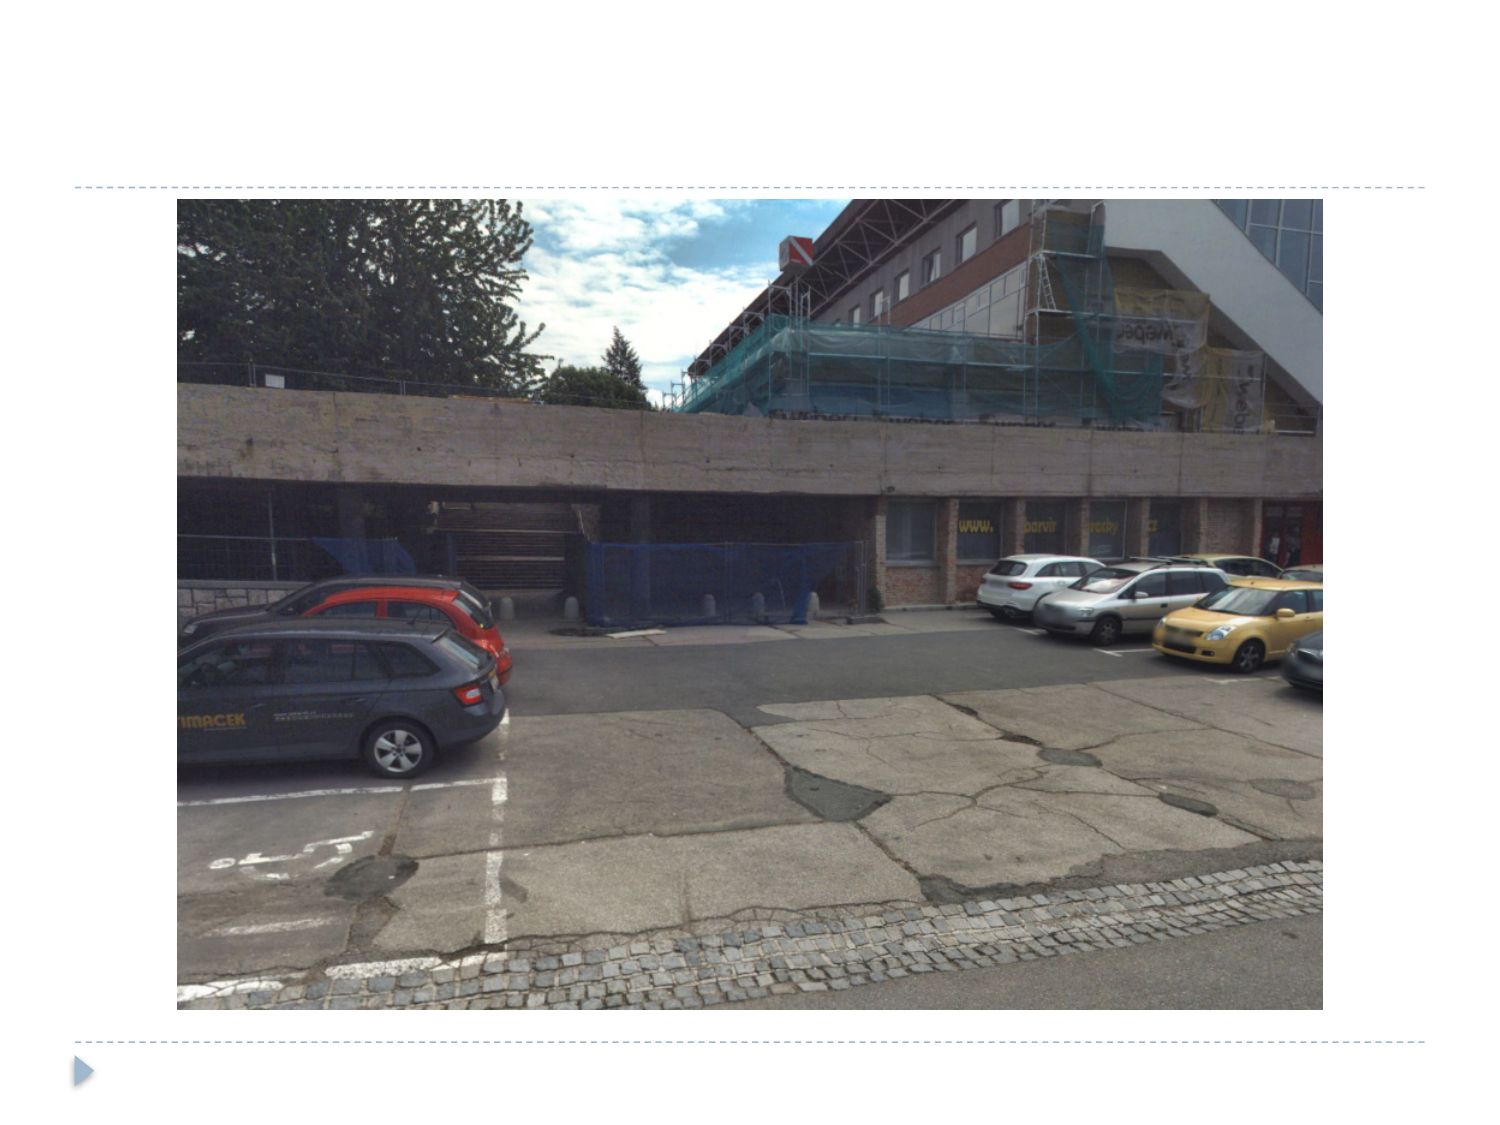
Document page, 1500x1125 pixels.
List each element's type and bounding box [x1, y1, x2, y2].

list [177, 199, 1323, 1011]
